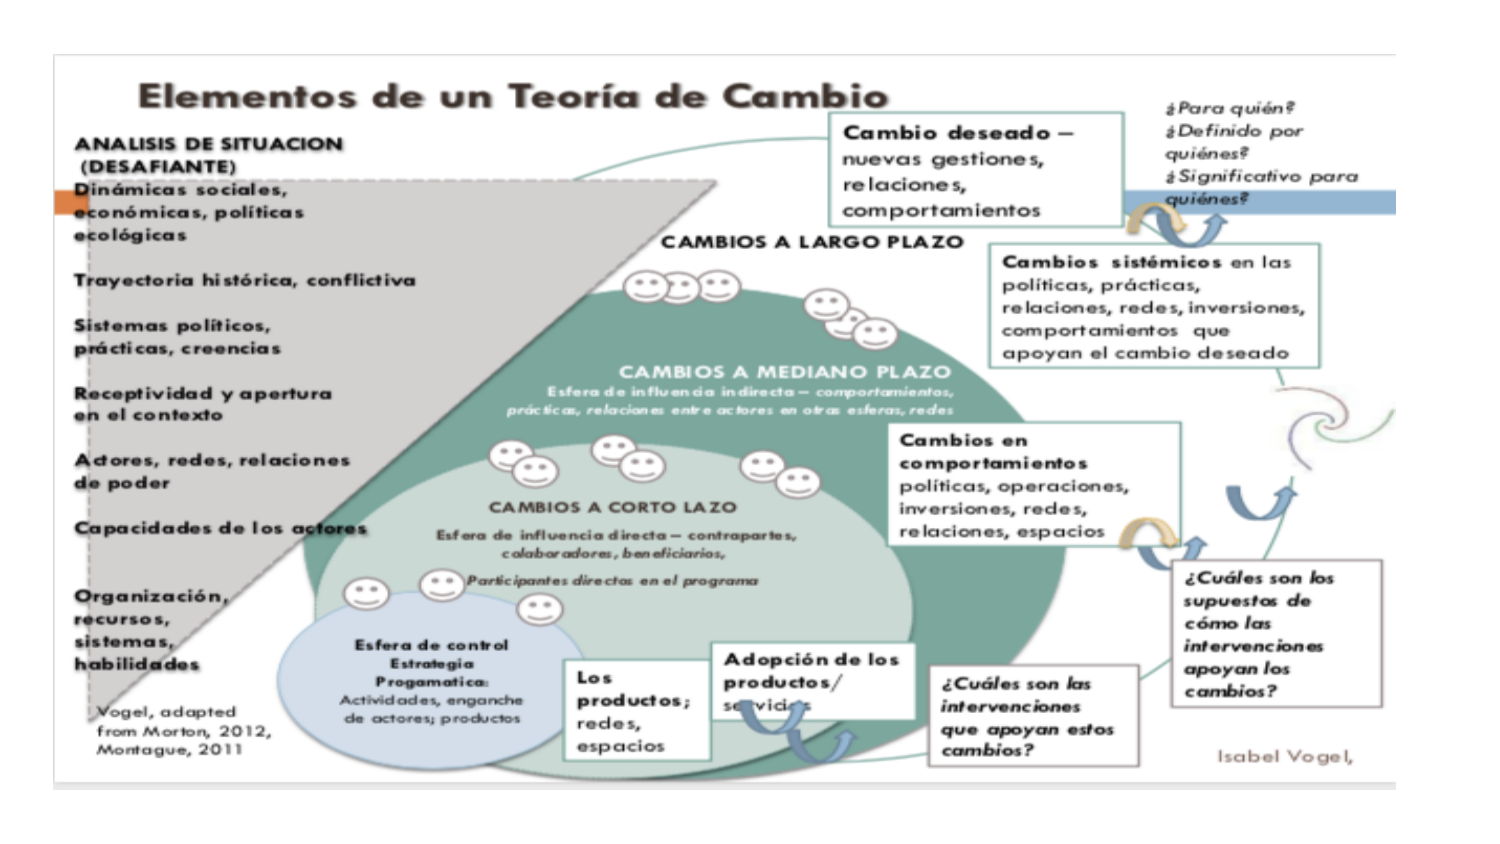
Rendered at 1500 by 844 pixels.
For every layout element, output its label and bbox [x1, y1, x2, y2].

picture [53, 53, 1396, 790]
